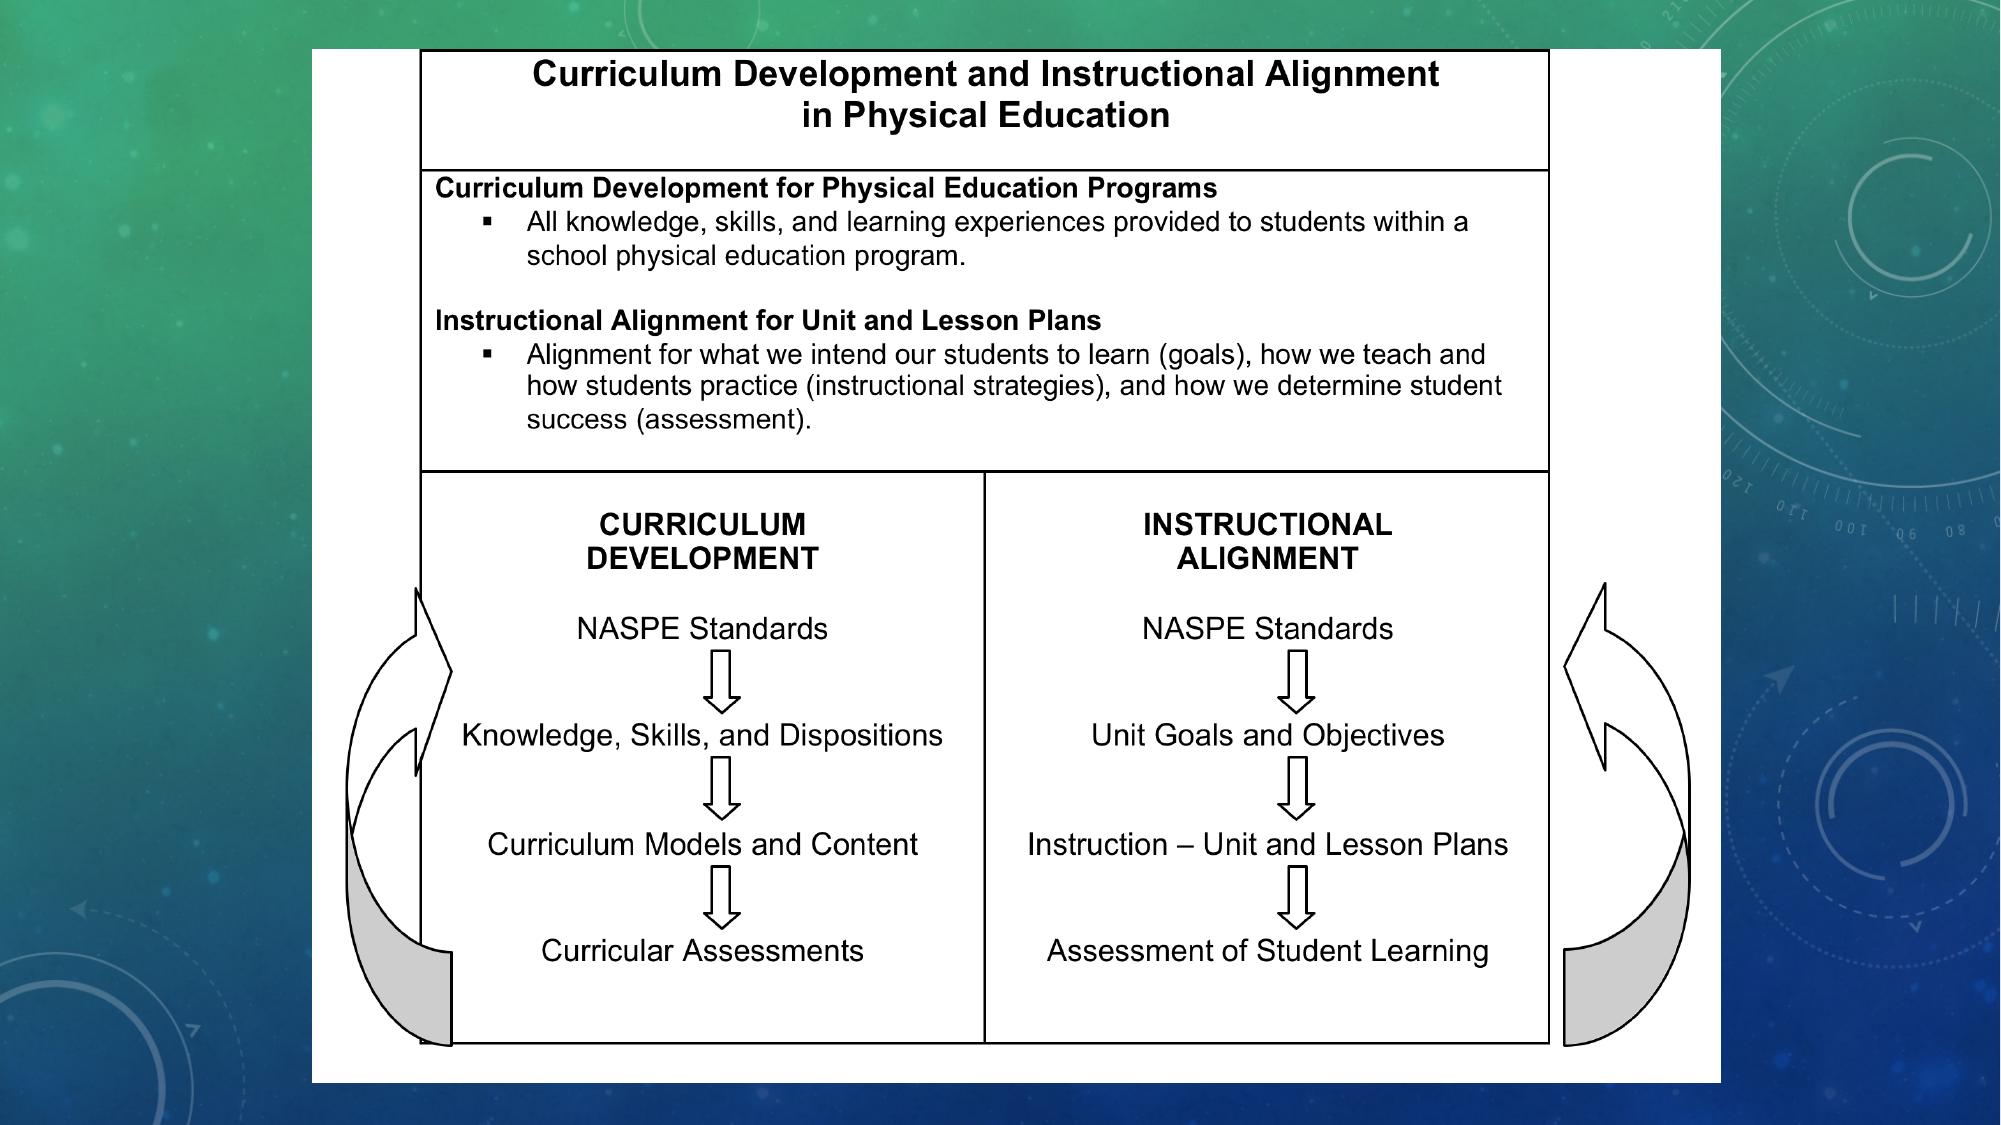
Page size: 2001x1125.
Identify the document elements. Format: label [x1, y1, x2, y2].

picture [0, 0, 2001, 1125]
text_box [312, 49, 1721, 1083]
